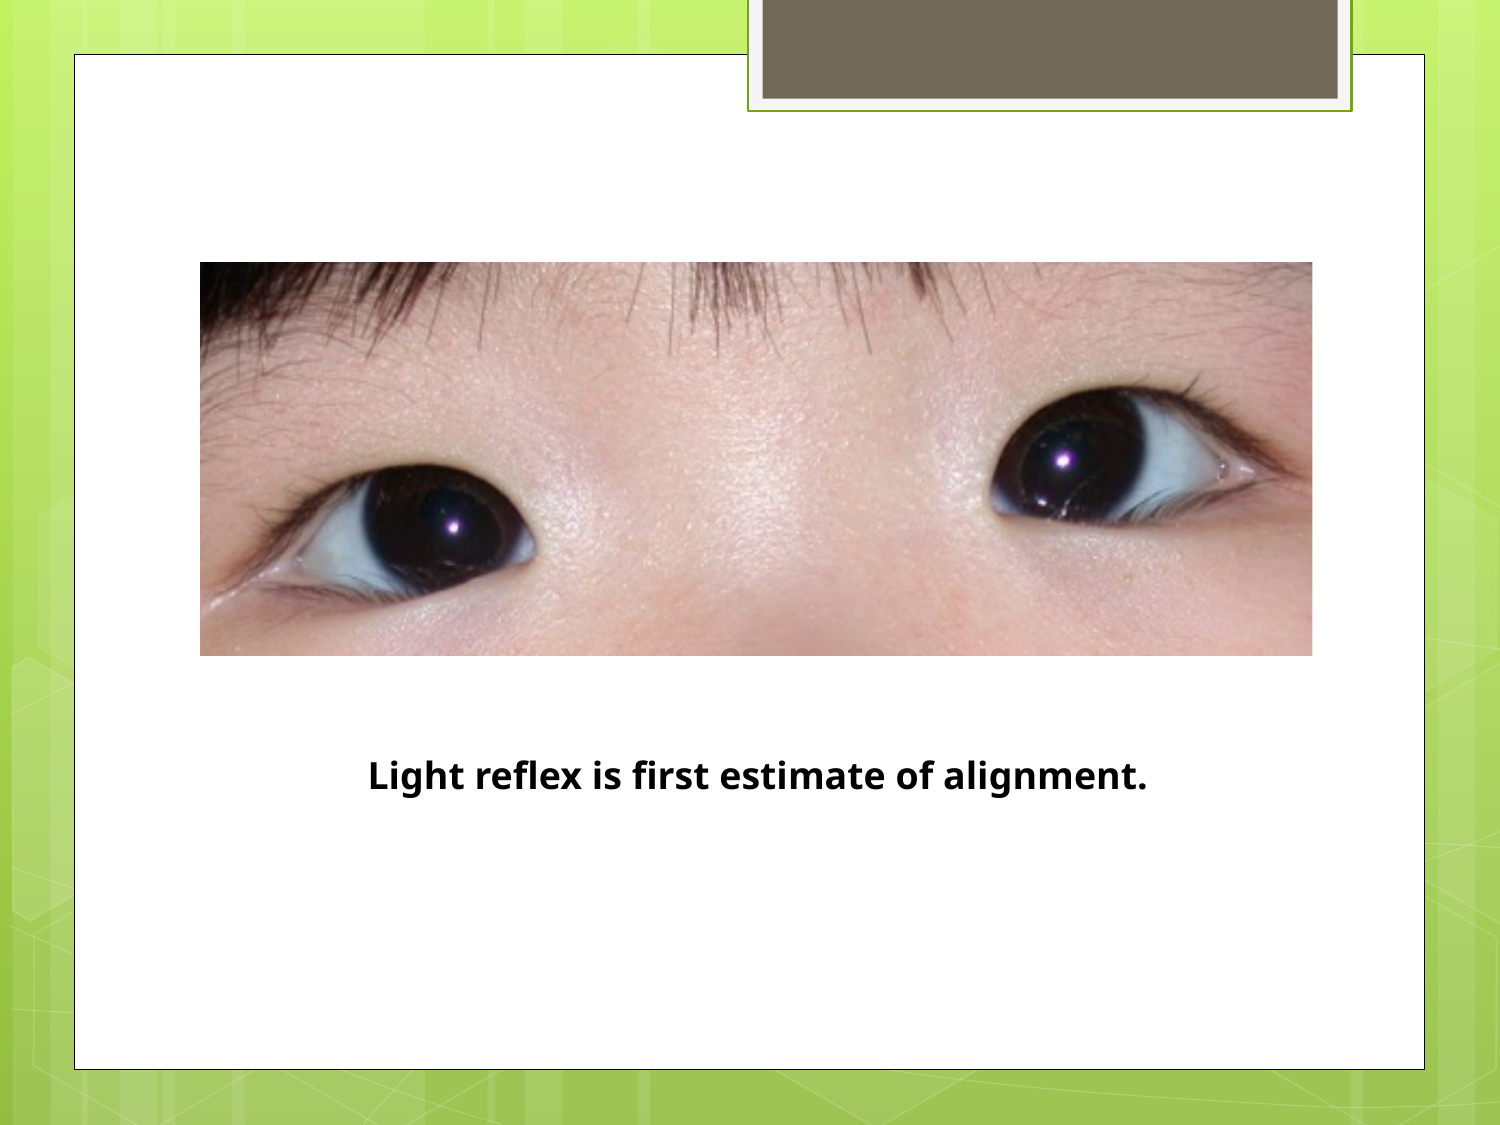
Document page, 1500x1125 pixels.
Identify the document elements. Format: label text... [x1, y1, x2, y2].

text_box Light reflex is first estimate of alignment. [352, 744, 1213, 805]
picture [199, 262, 1313, 656]
